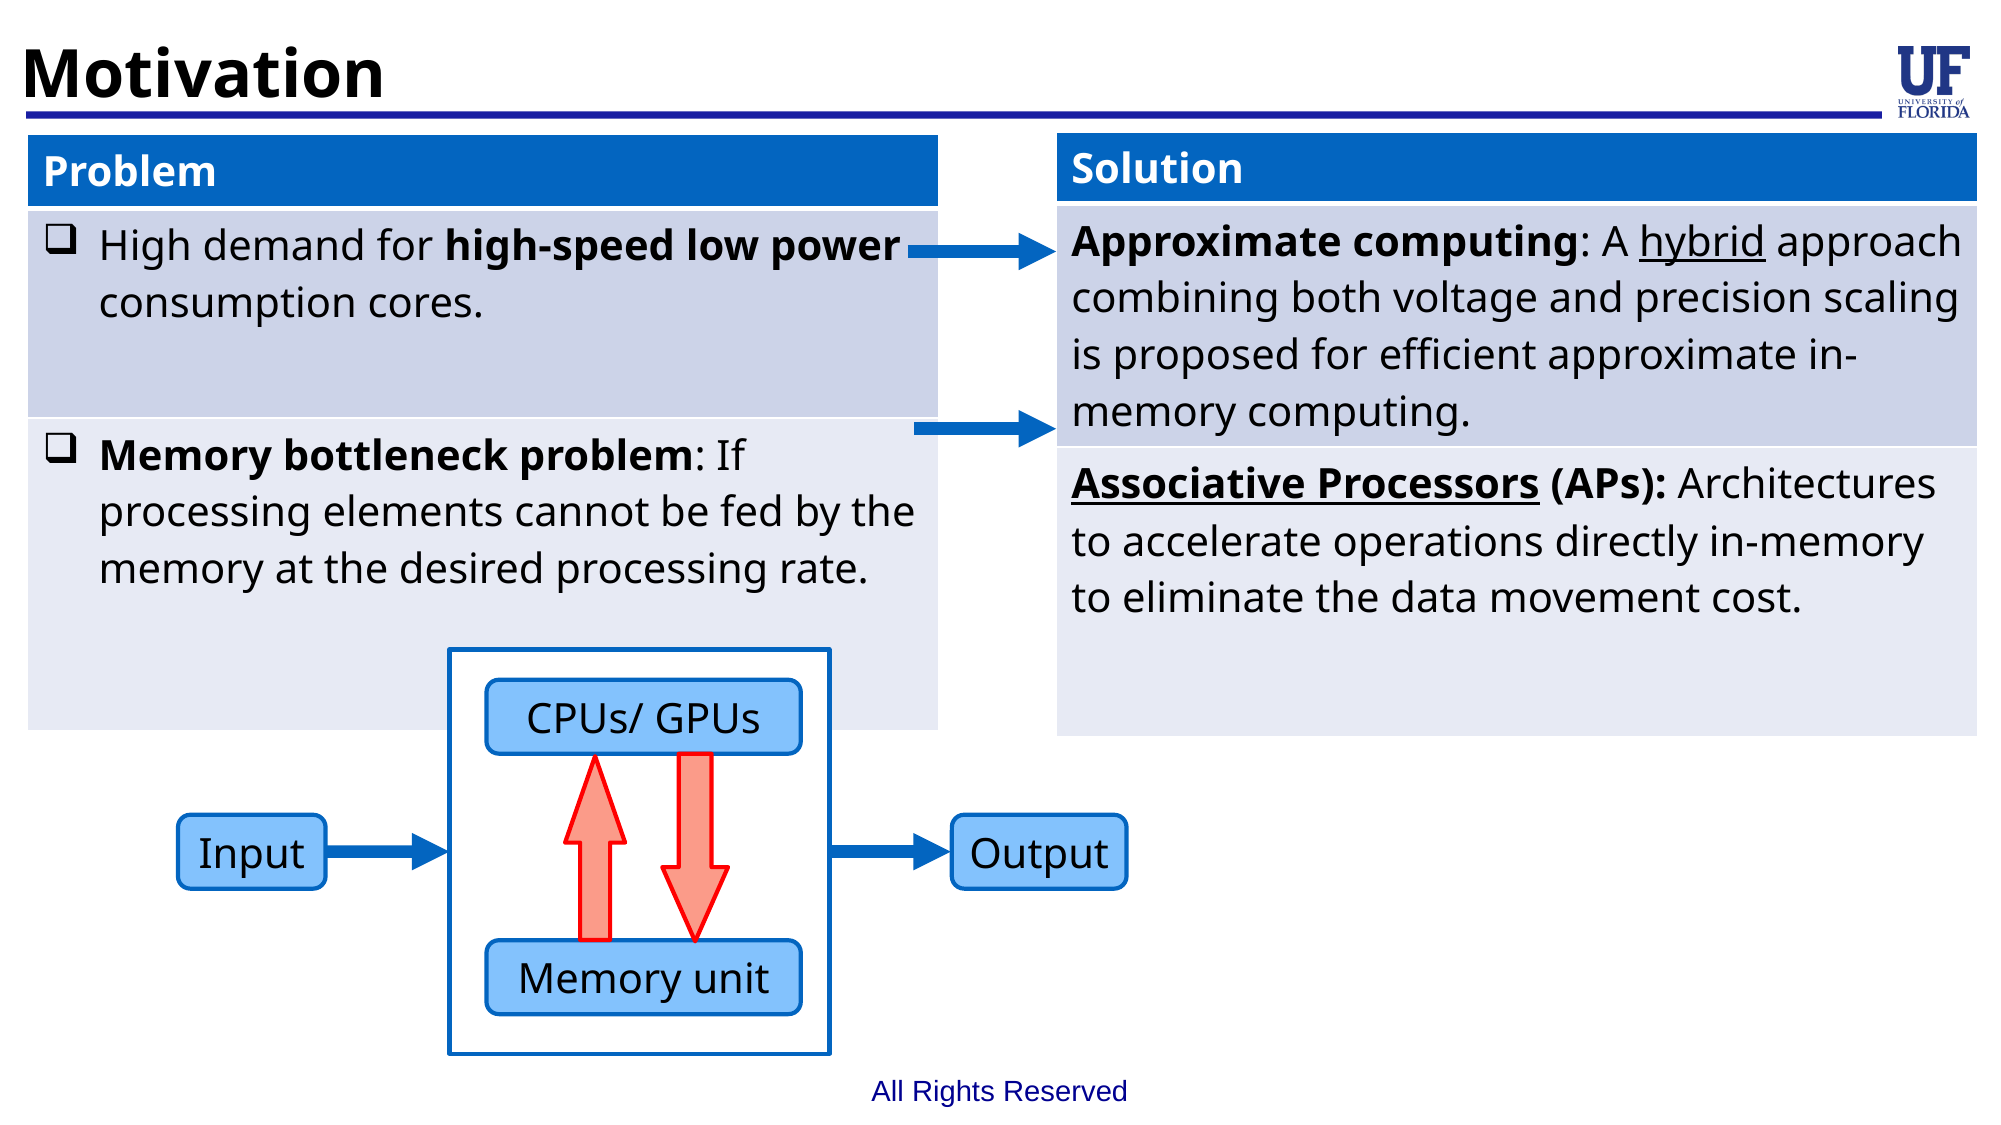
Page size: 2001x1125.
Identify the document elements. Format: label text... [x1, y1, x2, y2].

table_cell Memory bottleneck problem: If processing elements cannot be fed by the memory at the desired processing rate. [28, 419, 938, 730]
table_cell Associative Processors (APs): Architectures to accelerate operations directly in-memory to eliminate the data movement cost. [1057, 448, 1977, 736]
table_header Solution [1057, 133, 1977, 201]
table_header Problem [28, 135, 938, 206]
table_cell High demand for high-speed low power consumption cores. [28, 211, 938, 417]
table_cell Approximate computing: A hybrid approach combining both voltage and precision scaling is proposed for efficient approximate in-memory computing. [1057, 206, 1977, 446]
title Motivation [0, 0, 1796, 143]
picture [1898, 46, 1970, 118]
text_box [177, 649, 1127, 1054]
